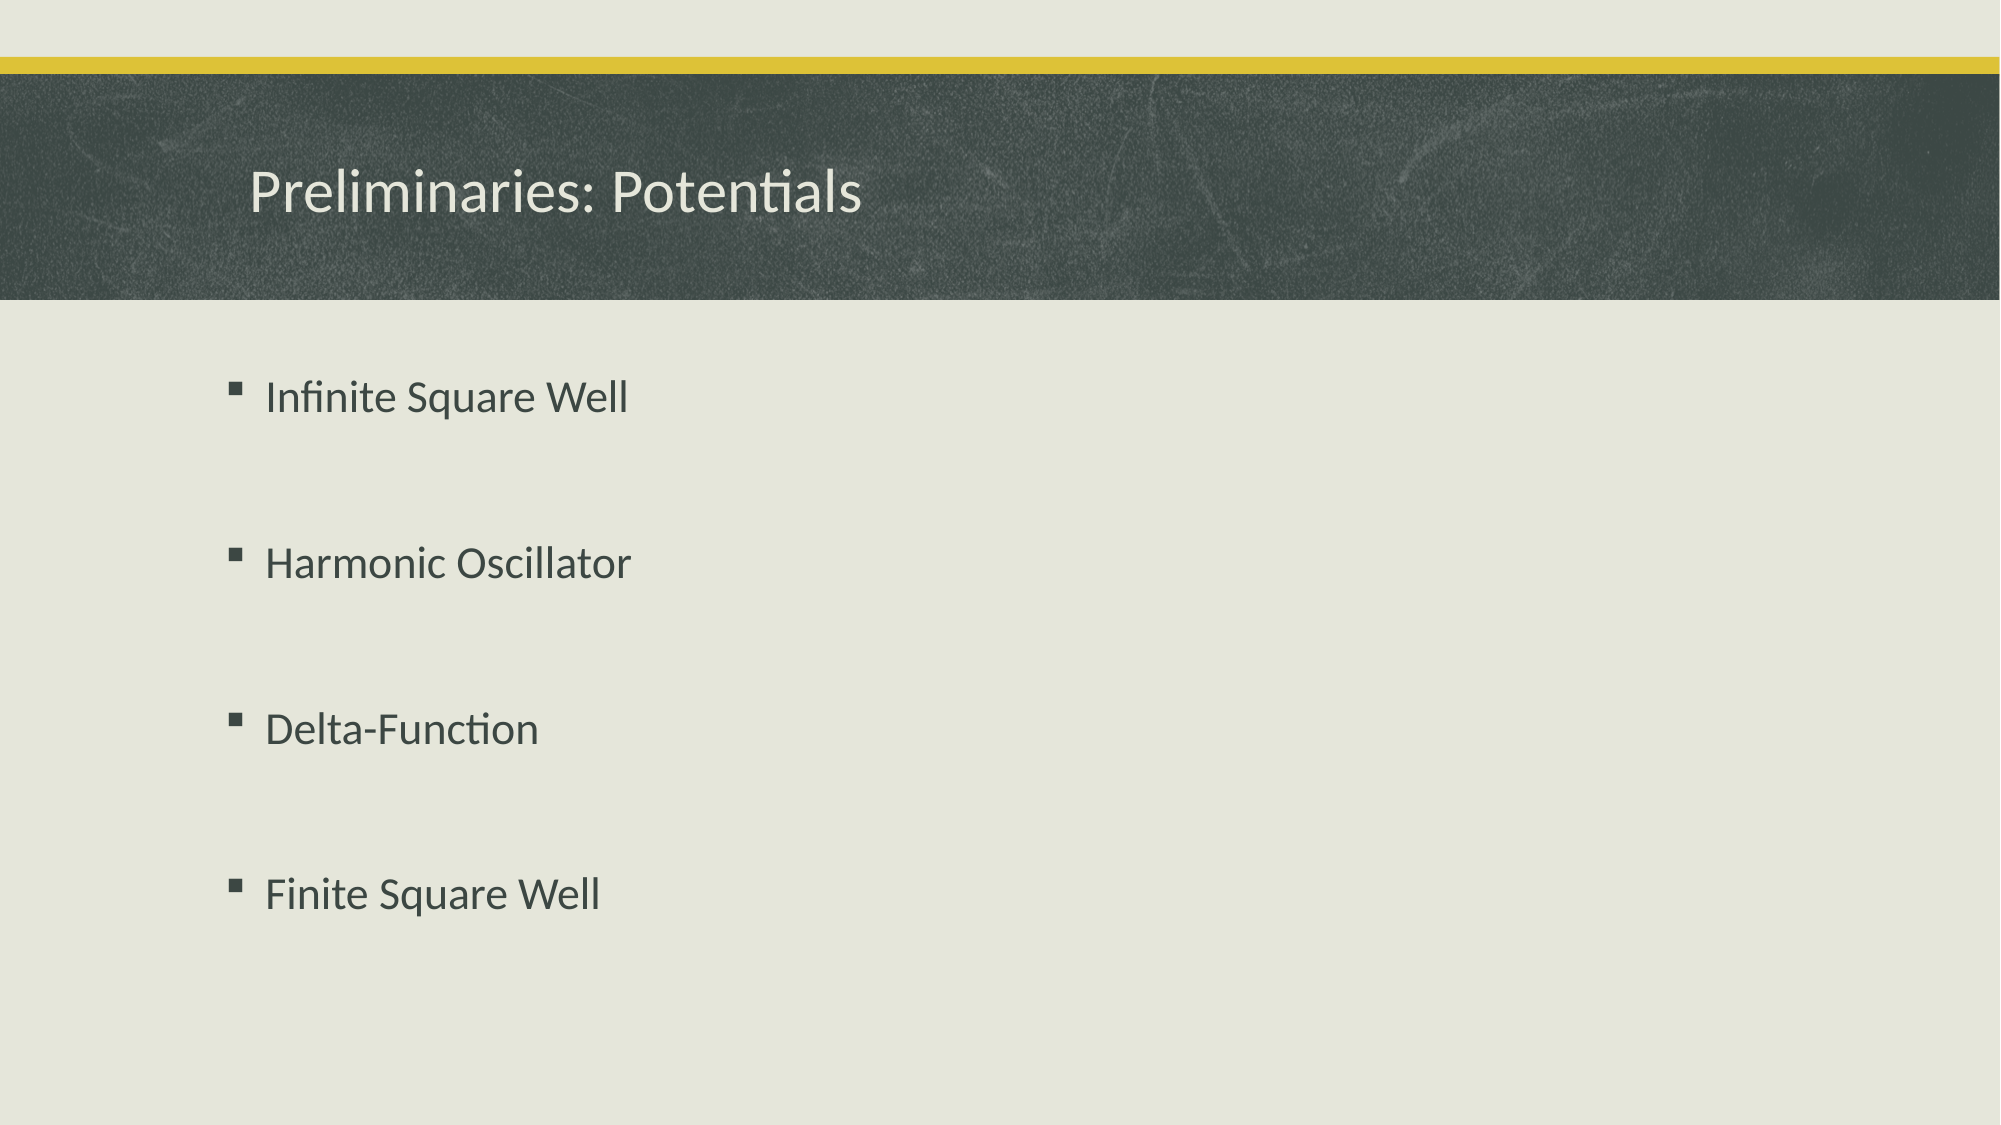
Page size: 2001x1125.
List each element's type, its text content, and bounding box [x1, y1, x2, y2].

picture [0, 74, 2000, 300]
title Preliminaries: Potentials [234, 79, 1815, 303]
